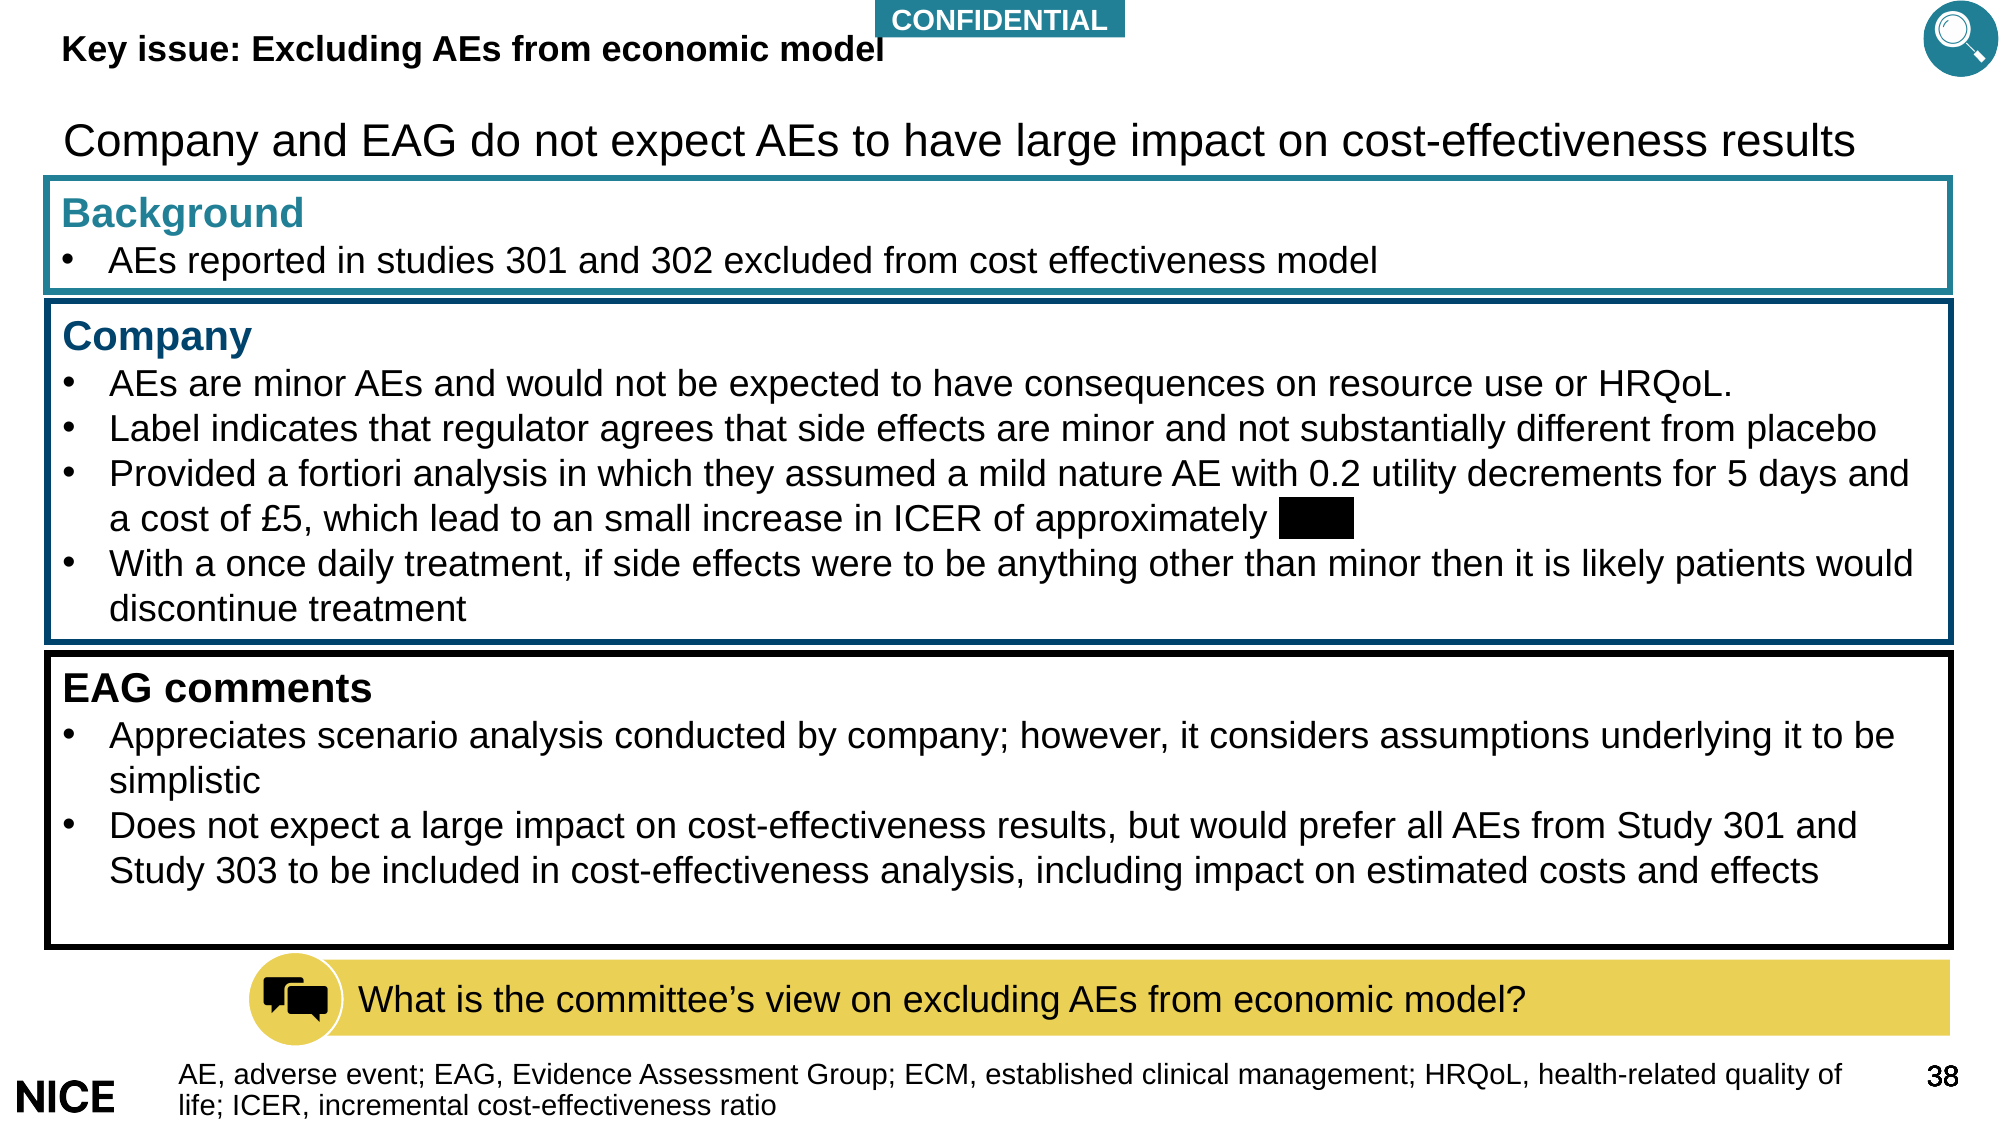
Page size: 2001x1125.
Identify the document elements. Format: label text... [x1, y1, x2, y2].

text_box AE, adverse event; EAG, Evidence Assessment Group; ECM, established clinical management; HRQoL, health-related quality of life; ICER, incremental cost-effectiveness ratio [163, 1051, 1871, 1112]
text_box EAG comments Appreciates scenario analysis conducted by company; however, it considers assumptions underlying it to be simplistic Does not expect a large impact on cost-effectiveness results, but would prefer all AEs from Study 301 and Study 303 to be included in cost-effectiveness analysis, including impact on estimated costs and effects [47, 652, 1952, 948]
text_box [247, 951, 343, 1047]
picture [17, 1080, 114, 1113]
text_box What is the committee’s view on excluding AEs from economic model? [343, 959, 1951, 1037]
title Key issue: Excluding AEs from economic model [46, 22, 1892, 120]
picture [1922, 0, 1999, 78]
text_box CONFIDENTIAL [874, 0, 1126, 38]
text_box Company AEs are minor AEs and would not be expected to have consequences on resource use or HRQoL. Label indicates that regulator agrees that side effects are minor and not substantially different from placebo Provided a fortiori analysis in which they assumed a mild nature AE with 0.2 utility decrements for 5 days and a cost of £5, which lead to an small increase in ICER of approximately xxxx With a once daily treatment, if side effects were to be anything other than minor then it is likely patients would discontinue treatment [47, 300, 1952, 643]
text_box Background AEs reported in studies 301 and 302 excluded from cost effectiveness model [45, 177, 1951, 292]
list Company and EAG do not expect AEs to have large impact on cost-effectiveness results [48, 95, 1894, 151]
